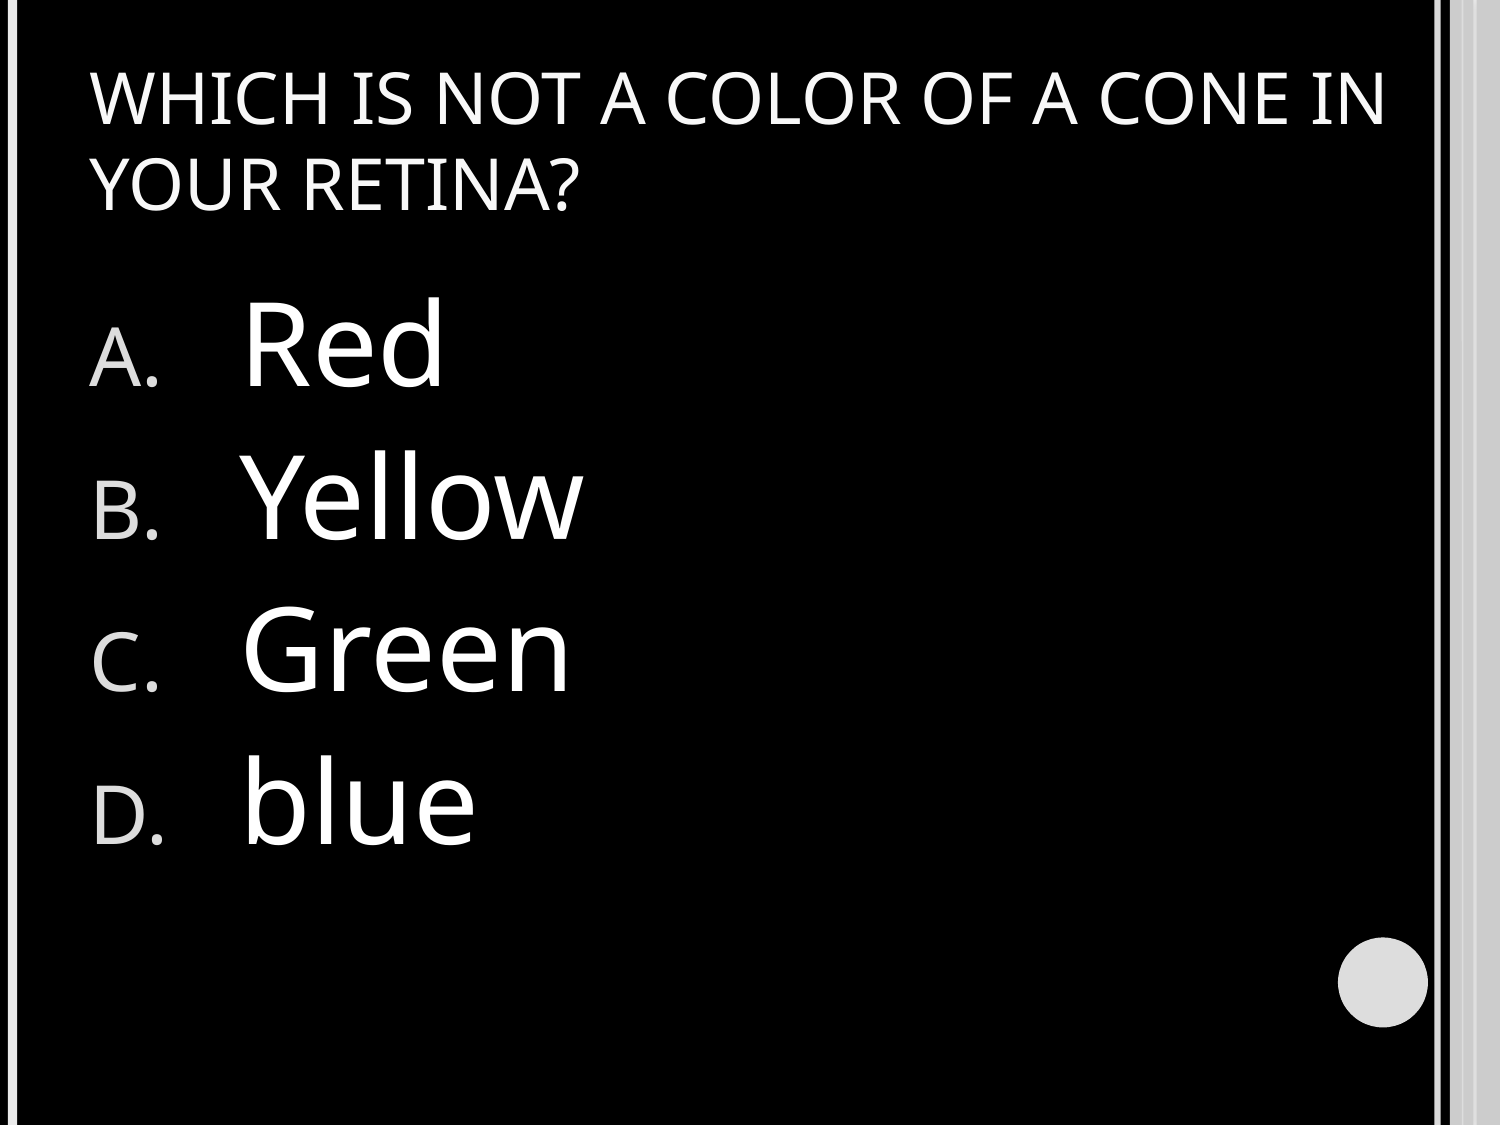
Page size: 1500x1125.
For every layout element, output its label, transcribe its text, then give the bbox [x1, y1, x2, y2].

title Which is NOT a color of a cone in your retina? [75, 45, 1413, 233]
list Red Yellow Green blue [75, 262, 1300, 1062]
